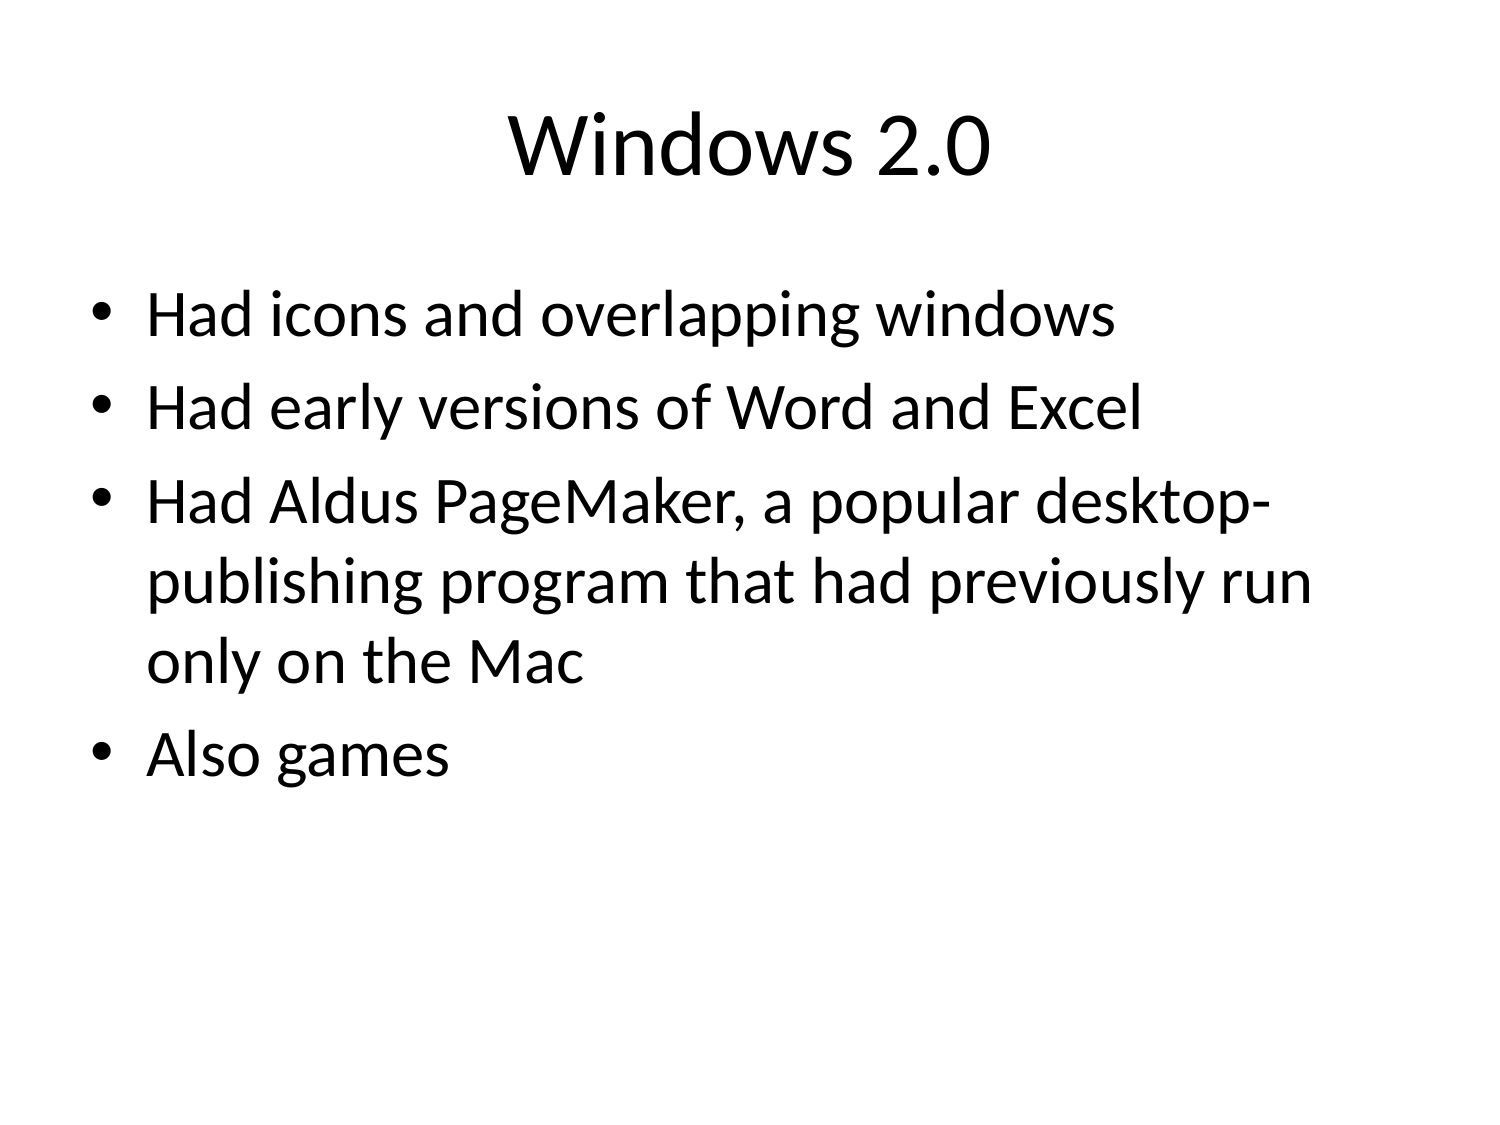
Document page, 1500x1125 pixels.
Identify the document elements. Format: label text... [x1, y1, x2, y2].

list Had icons and overlapping windows Had early versions of Word and Excel Had Aldus PageMaker, a popular desktop-publishing program that had previously run only on the Mac Also games [75, 262, 1425, 1005]
title Windows 2.0 [75, 45, 1425, 233]
